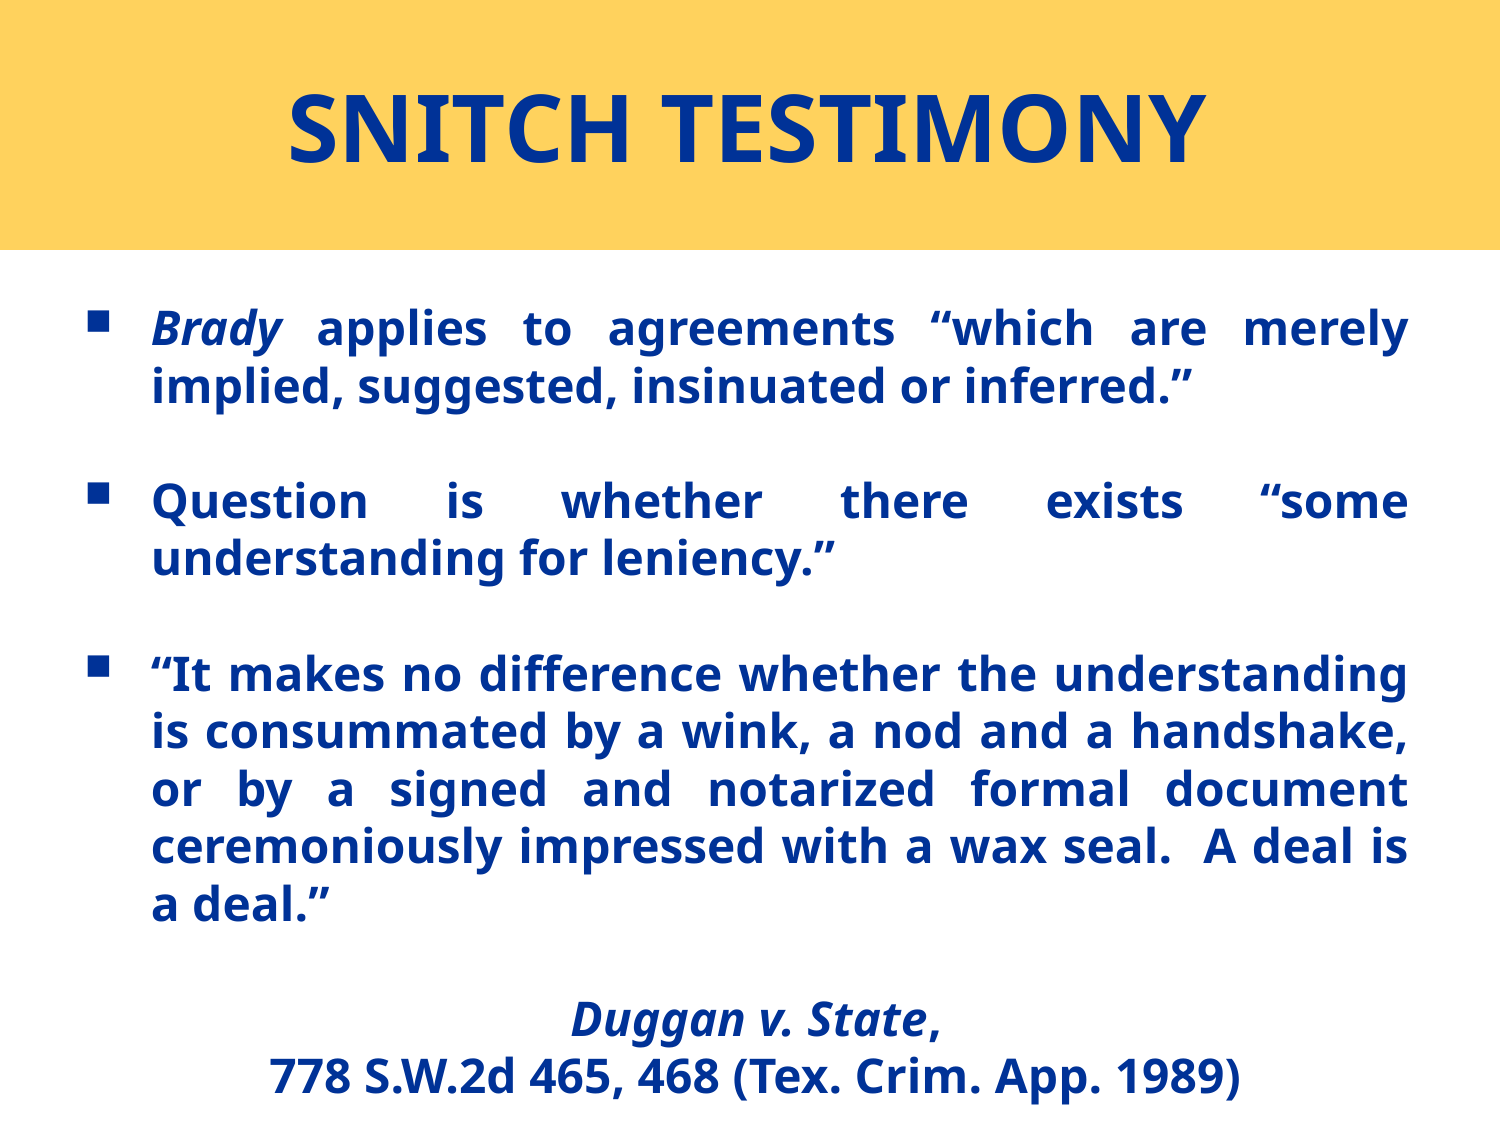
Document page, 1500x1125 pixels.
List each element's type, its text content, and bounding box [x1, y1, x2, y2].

title SNITCH TESTIMONY [0, 0, 1500, 250]
list Brady applies to agreements “which are merely implied, suggested, insinuated or inferred.” Question is whether there exists “some understanding for leniency.” “It makes no difference whether the understanding is consummated by a wink, a nod and a handshake, or by a signed and notarized formal document ceremoniously impressed with a wax seal. A deal is a deal.” Duggan v. State, 778 S.W.2d 465, 468 (Tex. Crim. App. 1989) [75, 282, 1425, 1120]
